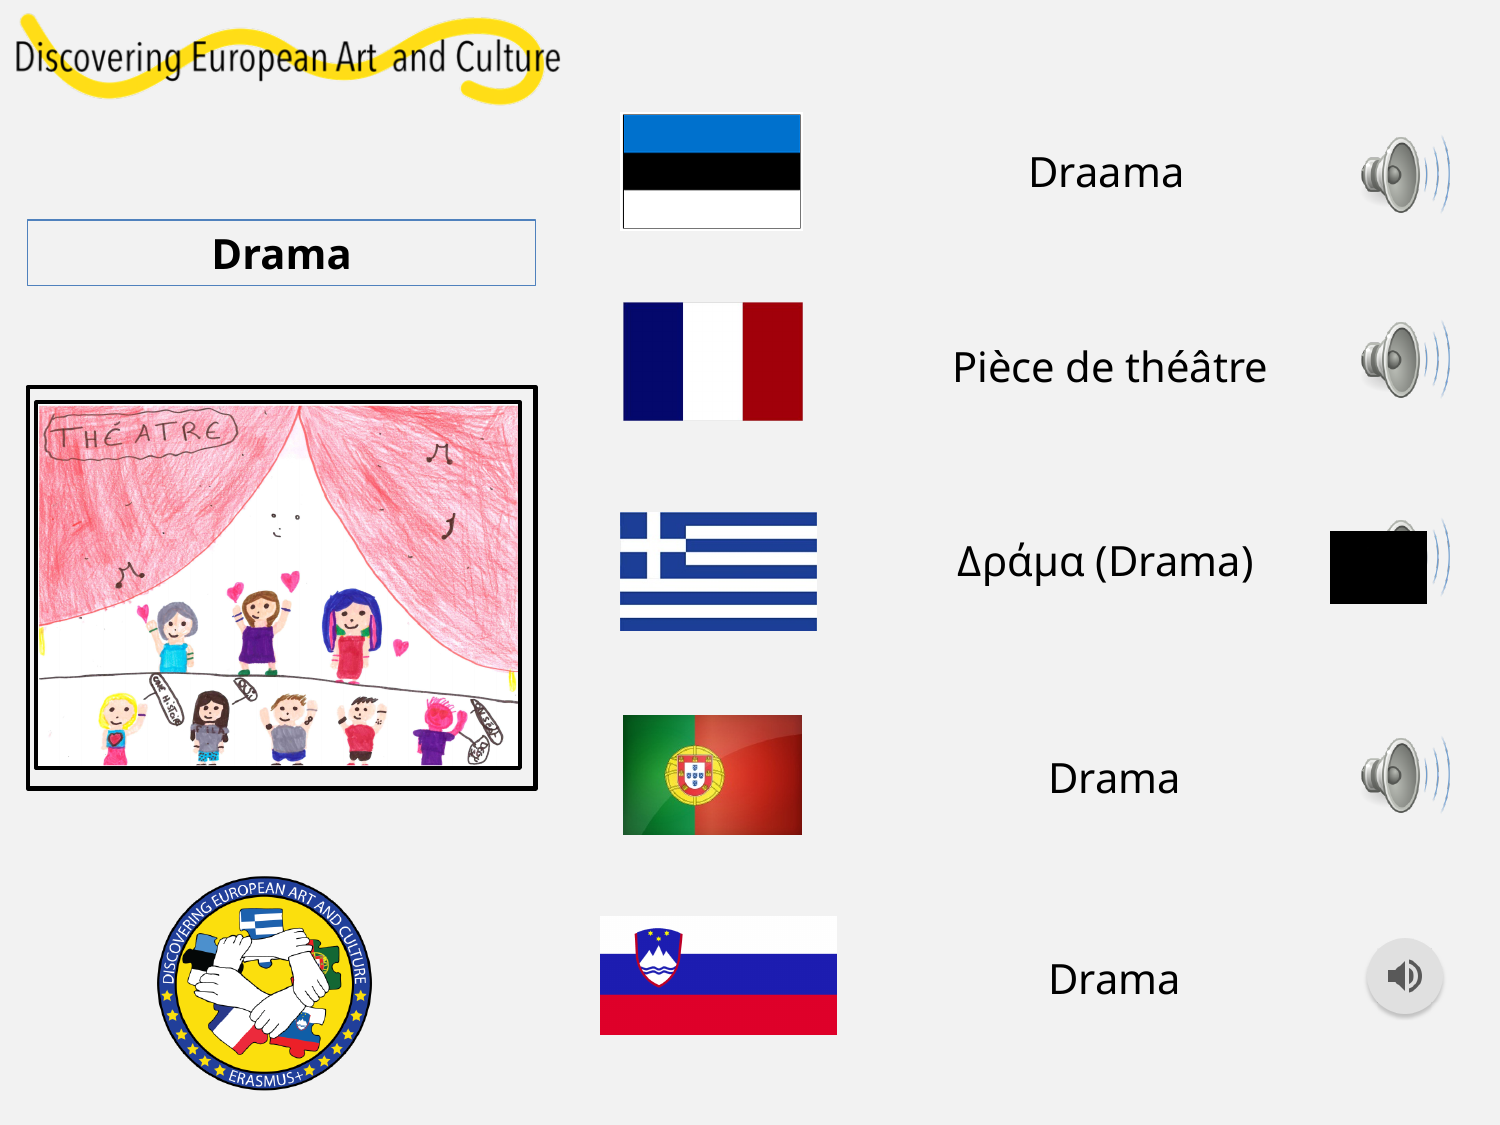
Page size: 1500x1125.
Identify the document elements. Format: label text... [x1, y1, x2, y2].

picture [623, 715, 802, 835]
text_box Drama [861, 744, 1354, 810]
picture [619, 511, 818, 631]
picture [38, 404, 518, 766]
text_box Draama [852, 138, 1354, 204]
picture [623, 302, 803, 421]
text_box Drama [861, 945, 1354, 1012]
picture [600, 916, 837, 1036]
picture [1359, 729, 1450, 821]
picture [1330, 512, 1450, 604]
text_box Δράμα (Drama) [851, 527, 1353, 593]
picture [1359, 314, 1450, 405]
picture [1, 1, 573, 117]
picture [135, 857, 394, 1107]
text_box Drama [27, 219, 536, 286]
text_box Pièce de théâtre [856, 333, 1354, 400]
picture [1359, 930, 1450, 1022]
picture [1359, 129, 1450, 221]
picture [619, 111, 803, 231]
text_box Image/video/… [27, 386, 536, 789]
